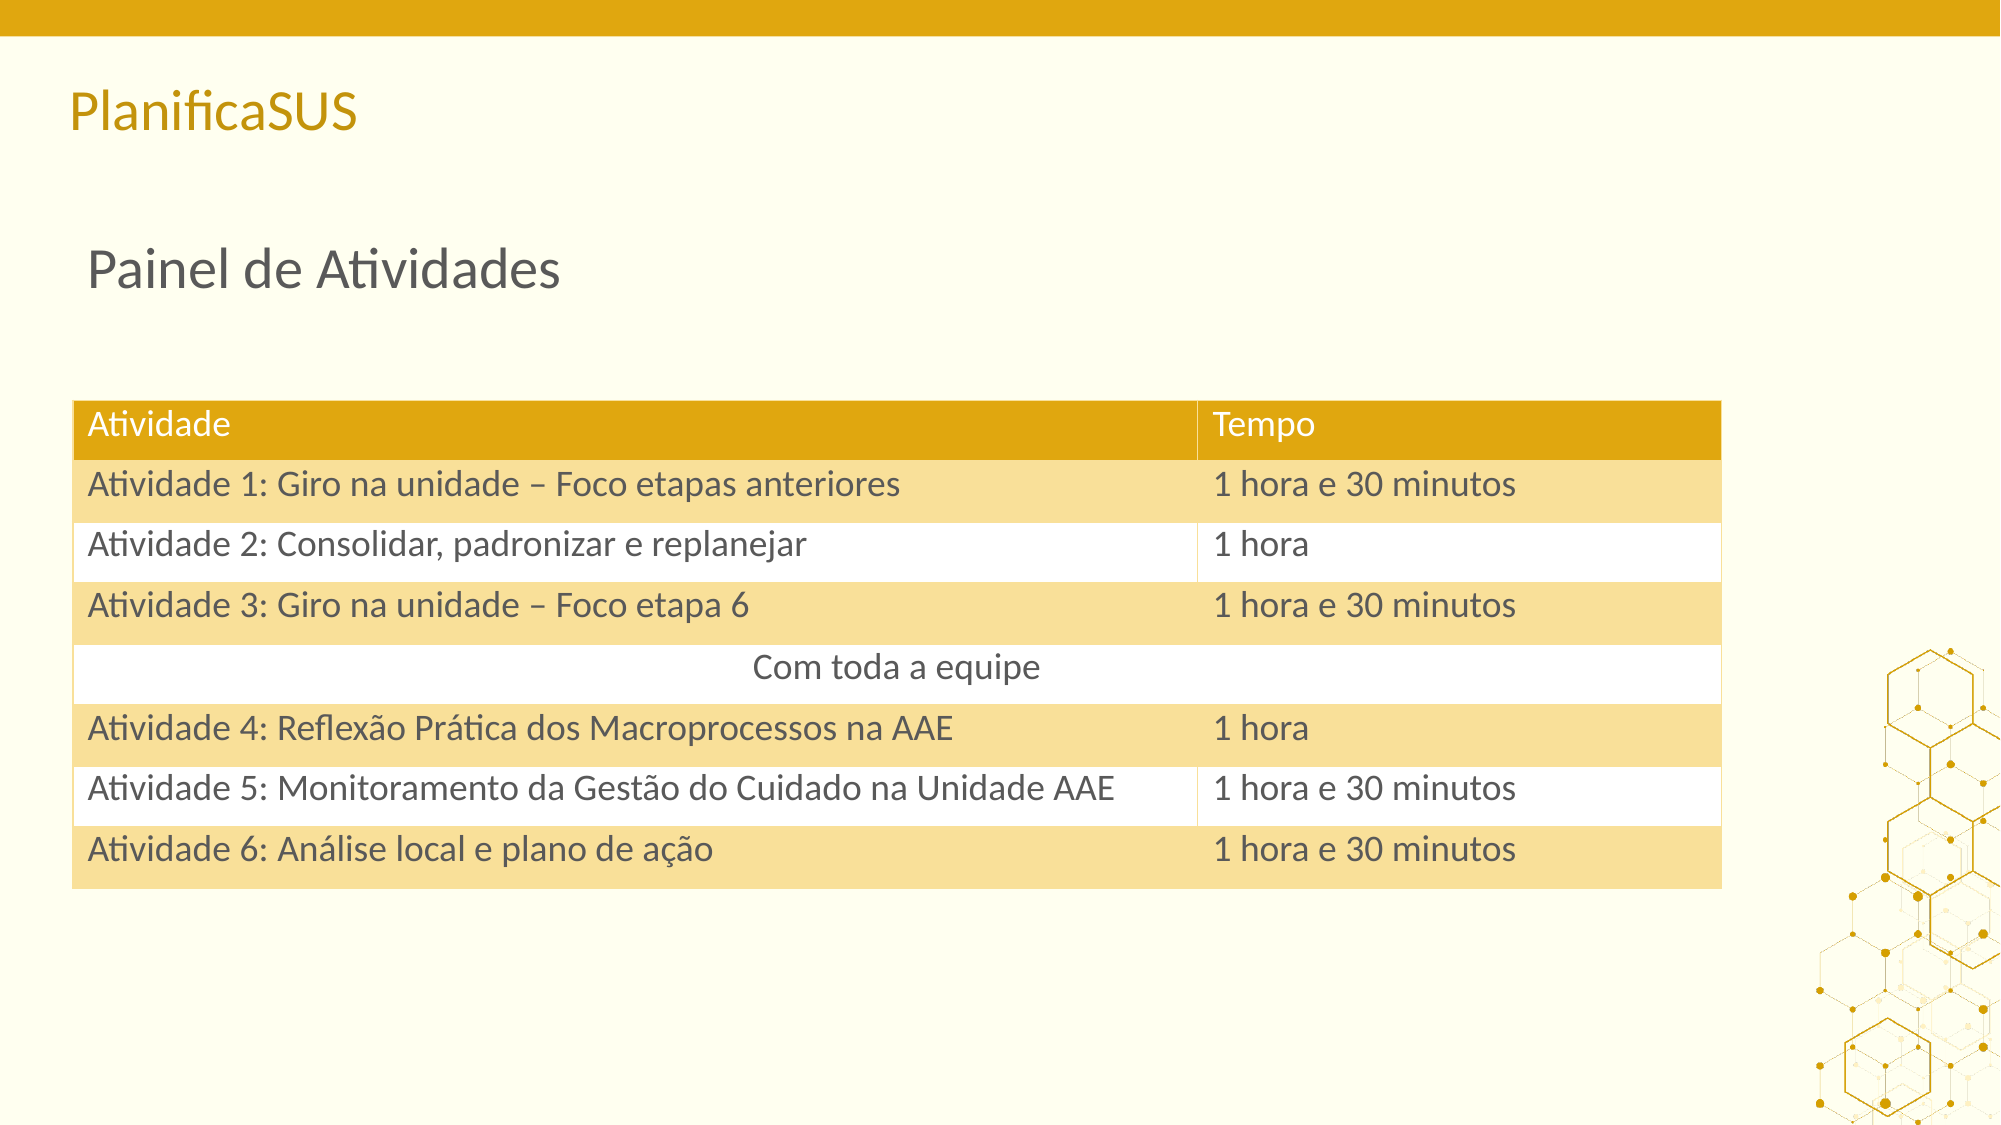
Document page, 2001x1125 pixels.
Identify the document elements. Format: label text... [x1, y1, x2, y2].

picture [1793, 648, 2001, 1125]
table_cell Atividade 2: Consolidar, padronizar e replanejar [74, 523, 1197, 582]
table_cell 1 hora [1198, 706, 1721, 765]
table_cell Atividade 3: Giro na unidade – Foco etapa 6 [74, 584, 1197, 644]
table_cell Com toda a equipe [74, 645, 1721, 704]
table_cell Atividade 1: Giro na unidade – Foco etapas anteriores [74, 462, 1197, 521]
table_cell 1 hora e 30 minutos [1198, 767, 1721, 826]
table_cell 1 hora e 30 minutos [1198, 462, 1721, 521]
table_cell 1 hora e 30 minutos [1198, 584, 1721, 644]
table_header Tempo [1198, 401, 1721, 460]
table_cell 1 hora [1198, 523, 1721, 582]
table_cell Atividade 4: Reflexão Prática dos Macroprocessos na AAE [74, 706, 1197, 765]
title Painel de Atividades [72, 160, 1722, 379]
table_cell Atividade 5: Monitoramento da Gestão do Cuidado na Unidade AAE [74, 767, 1197, 826]
table_header Atividade [74, 401, 1197, 460]
table_cell 1 hora e 30 minutos [1198, 828, 1721, 887]
table_cell Atividade 6: Análise local e plano de ação [74, 828, 1197, 887]
